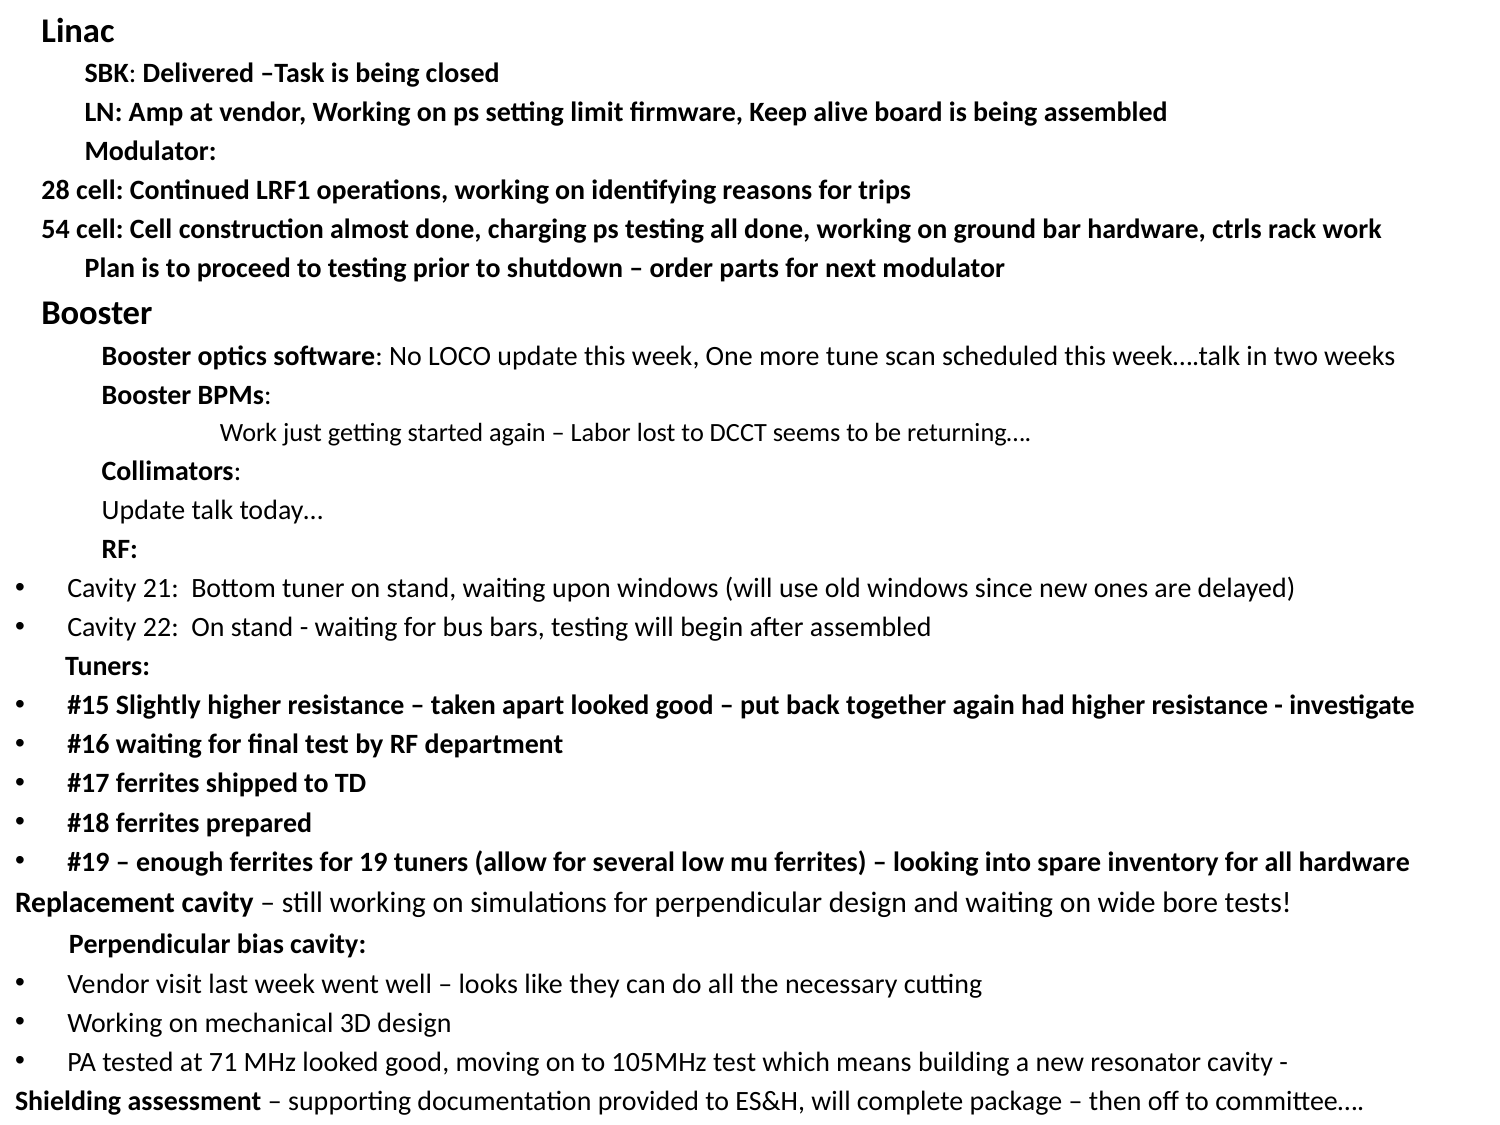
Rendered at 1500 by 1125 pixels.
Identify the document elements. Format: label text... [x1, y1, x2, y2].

list Linac SBK: Delivered –Task is being closed LN: Amp at vendor, Working on ps setting limit firmware, Keep alive board is being assembled Modulator: 28 cell: Continued LRF1 operations, working on identifying reasons for trips 54 cell: Cell construction almost done, charging ps testing all done, working on ground bar hardware, ctrls rack work Plan is to proceed to testing prior to shutdown – order parts for next modulator Booster Booster optics software: No LOCO update this week, One more tune scan scheduled this week….talk in two weeks Booster BPMs: Work just getting started again – Labor lost to DCCT seems to be returning…. Collimators: Update talk today… RF: Cavity 21: Bottom tuner on stand, waiting upon windows (will use old windows since new ones are delayed) Cavity 22: On stand - waiting for bus bars, testing will begin after assembled Tuners: #15 Slightly higher resistance – taken apart looked good – put back together again had higher resistance - investigate #16 waiting for final test by RF department #17 ferrites shipped to TD #18 ferrites prepared #19 – enough ferrites for 19 tuners (allow for several low mu ferrites) – looking into spare inventory for all hardware Replacement cavity – still working on simulations for perpendicular design and waiting on wide bore tests! Perpendicular bias cavity: Vendor visit last week went well – looks like they can do all the necessary cutting Working on mechanical 3D design PA tested at 71 MHz looked good, moving on to 105MHz test which means building a new resonator cavity - Shielding assessment – supporting documentation provided to ES&H, will complete package – then off to committee…. [0, 0, 1500, 1125]
